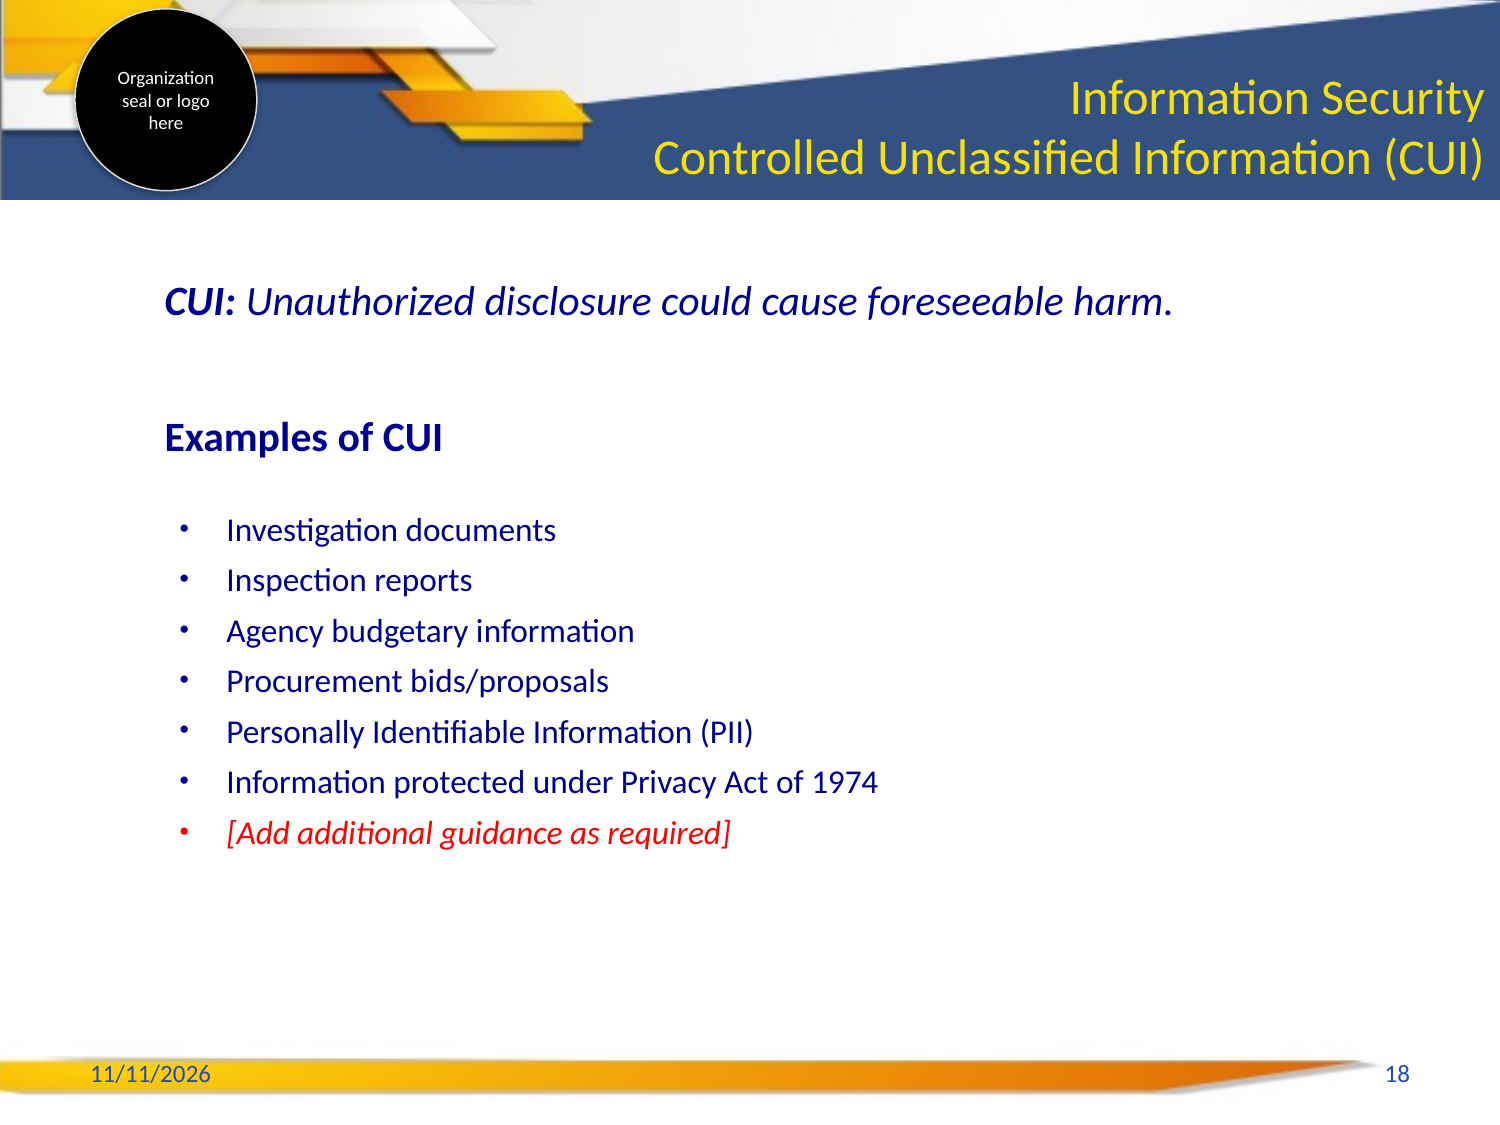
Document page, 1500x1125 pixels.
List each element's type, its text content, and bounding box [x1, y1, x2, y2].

picture [0, 0, 1500, 200]
picture [0, 904, 1395, 1105]
text_box Investigation documents Inspection reports Agency budgetary information Procurement bids/proposals Personally Identifiable Information (PII) Information protected under Privacy Act of 1974 [Add additional guidance as required] [164, 492, 1417, 954]
slide_number 18 [1074, 1042, 1425, 1103]
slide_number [75, 1042, 425, 1103]
title Information Security Controlled Unclassified Information (CUI) [239, 49, 1500, 199]
text_box Examples of CUI [149, 402, 1232, 467]
text_box CUI: Unauthorized disclosure could cause foreseeable harm. [149, 266, 1387, 359]
footer [512, 1042, 988, 1103]
